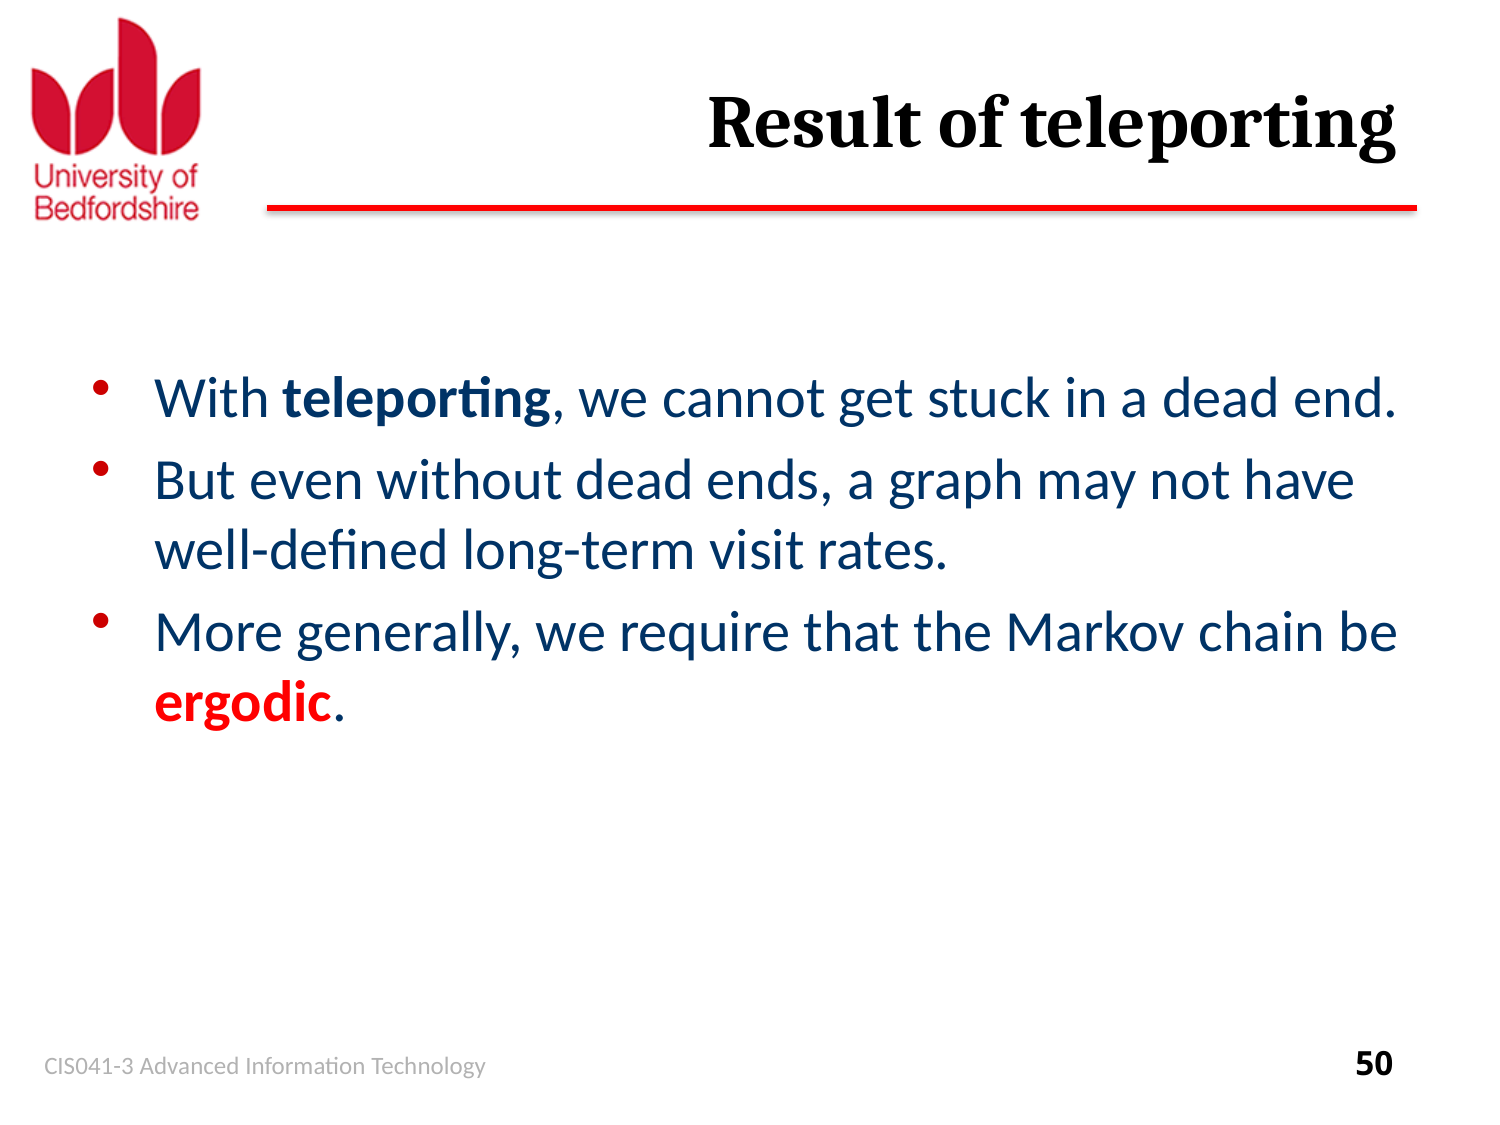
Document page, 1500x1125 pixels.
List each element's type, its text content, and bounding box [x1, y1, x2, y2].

picture [0, 0, 237, 236]
list With teleporting, we cannot get stuck in a dead end. But even without dead ends, a graph may not have well-defined long-term visit rates. More generally, we require that the Markov chain be ergodic. [76, 351, 1424, 858]
footer CIS041-3 Advanced Information Technology [29, 1035, 514, 1095]
title Result of teleporting [262, 61, 1413, 174]
